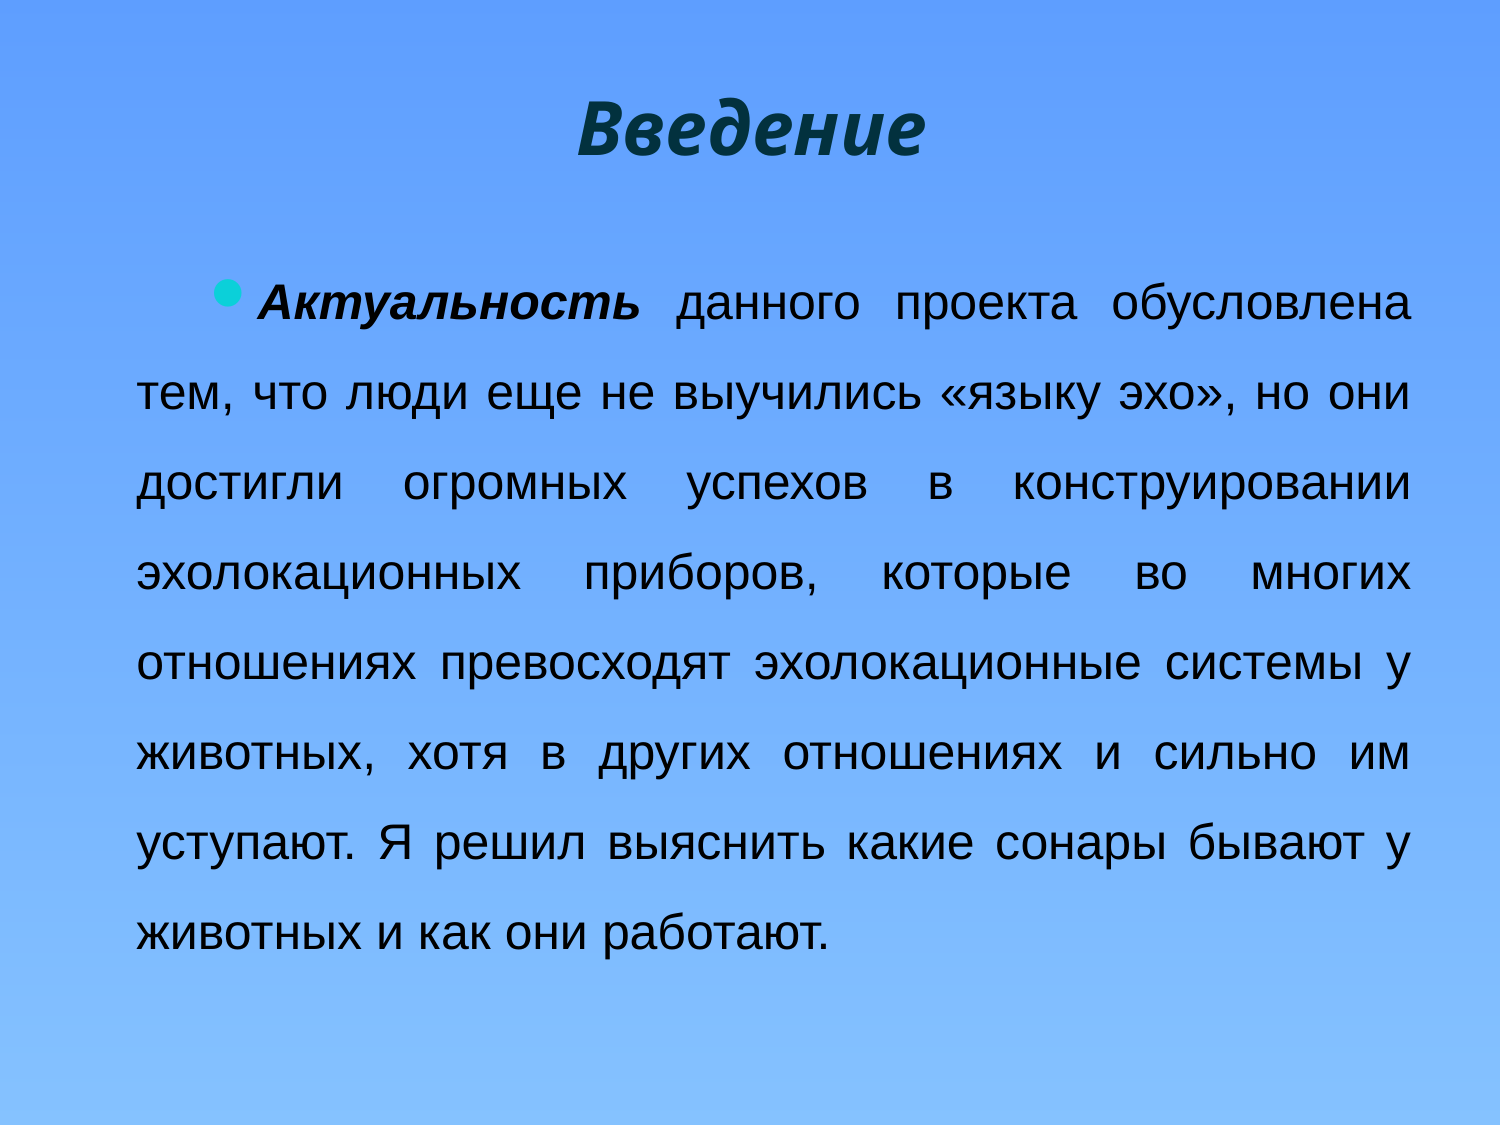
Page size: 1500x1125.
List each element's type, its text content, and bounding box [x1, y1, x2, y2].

title Введение [76, 66, 1427, 171]
list Актуальность данного проекта обусловлена тем, что люди еще не выучились «языку эхо», но они достигли ог­ромных успехов в конструировании эхолокационных при­боров, которые во многих отношениях превосходят эхолокационные системы у животных, хотя в других отношениях и сильно им уступают. Я решил выяснить какие сонары бывают у животных и как они работают. [76, 231, 1427, 952]
